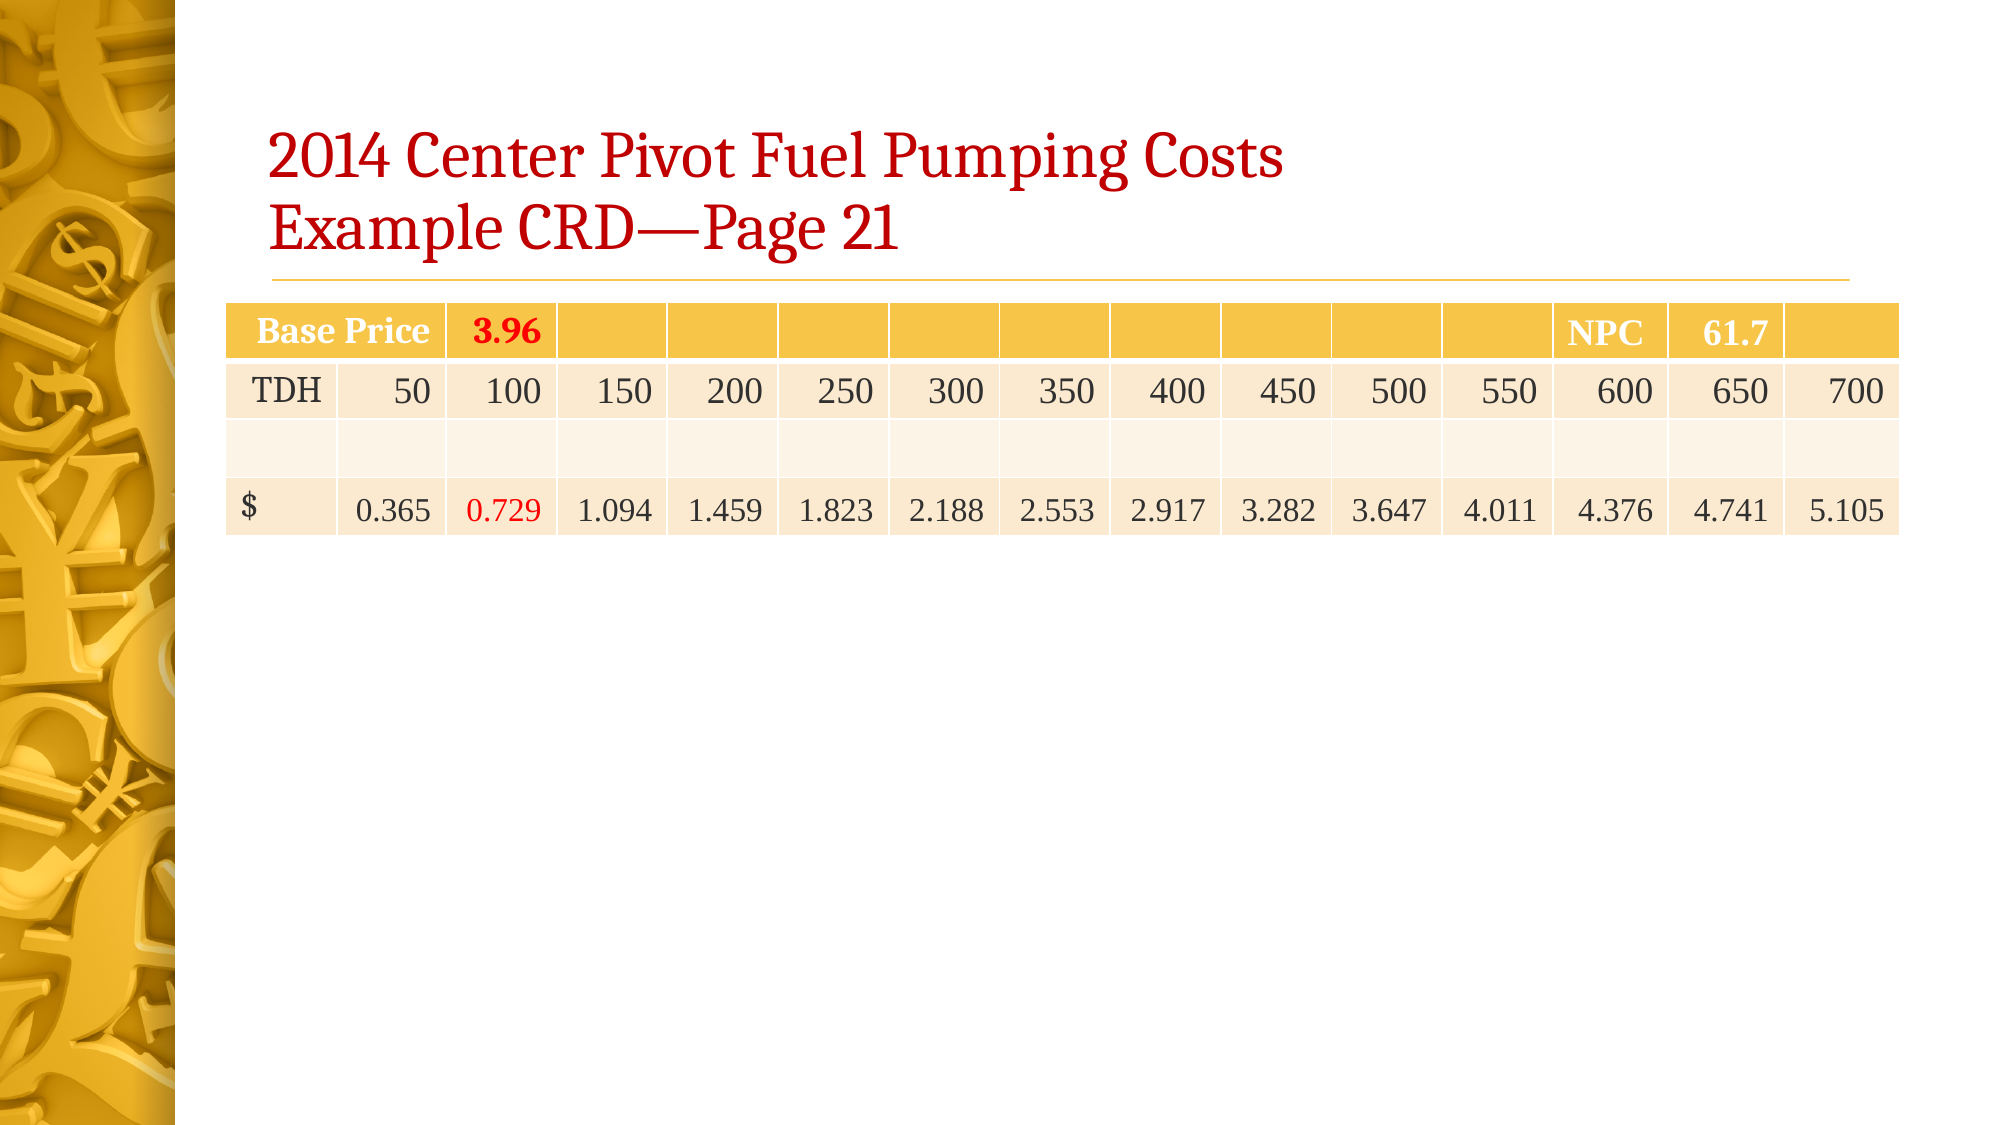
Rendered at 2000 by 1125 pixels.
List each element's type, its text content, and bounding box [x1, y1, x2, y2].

picture [0, 0, 175, 1125]
table_header [1332, 303, 1441, 358]
table_cell [668, 420, 777, 477]
table_cell [558, 420, 666, 477]
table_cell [1443, 478, 1552, 535]
table_cell 350 [1000, 364, 1109, 418]
table_cell 600 [1554, 364, 1667, 418]
table_cell 2.188 [890, 478, 999, 535]
table_cell 1.459 [668, 478, 777, 535]
table_header Base Price [226, 303, 445, 358]
table_header [890, 303, 999, 358]
table_cell 700 [1785, 364, 1899, 418]
table_cell 150 [558, 364, 666, 418]
table_cell [1222, 420, 1331, 477]
table_header [1000, 303, 1109, 358]
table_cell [1785, 478, 1899, 535]
table_header [1443, 303, 1552, 358]
table_cell [447, 420, 556, 477]
table_cell [226, 420, 336, 477]
table_header NPC [1554, 303, 1667, 358]
table_header 3.96 [447, 303, 556, 358]
table_cell 50 [338, 364, 445, 418]
table_cell 100 [447, 364, 556, 418]
table_header [1222, 303, 1331, 358]
table_header 61.7 [1669, 303, 1783, 358]
table_cell 1.094 [558, 478, 666, 535]
table_cell [1554, 420, 1667, 477]
title 2014 Center Pivot Fuel Pumping Costs Example CRD—Page 21 [253, 75, 1871, 272]
table_cell 250 [779, 364, 888, 418]
table_cell TDH [226, 364, 336, 418]
table_cell 300 [890, 364, 999, 418]
table_header [1785, 303, 1899, 358]
table_cell 200 [668, 364, 777, 418]
table_cell [890, 420, 999, 477]
table_cell 0.729 [447, 478, 556, 535]
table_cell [1222, 478, 1331, 535]
table_cell [1332, 420, 1441, 477]
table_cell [1111, 478, 1220, 535]
table_cell 0.365 [338, 478, 445, 535]
table_cell [1111, 420, 1220, 477]
table_header [779, 303, 888, 358]
table_cell [1000, 420, 1109, 477]
table_cell [1785, 420, 1899, 477]
table_header [558, 303, 666, 358]
table_cell 500 [1332, 364, 1441, 418]
table_cell $ [226, 478, 336, 535]
table_cell [338, 420, 445, 477]
table_header [668, 303, 777, 358]
table_cell 400 [1111, 364, 1220, 418]
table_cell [1332, 478, 1441, 535]
table_cell [779, 420, 888, 477]
table_header [1111, 303, 1220, 358]
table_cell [1669, 478, 1783, 535]
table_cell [1000, 478, 1109, 535]
table_cell 450 [1222, 364, 1331, 418]
table_cell [1443, 420, 1552, 477]
table_cell [1669, 420, 1783, 477]
table_cell 550 [1443, 364, 1552, 418]
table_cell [1554, 478, 1667, 535]
table_cell 650 [1669, 364, 1783, 418]
table_cell 1.823 [779, 478, 888, 535]
